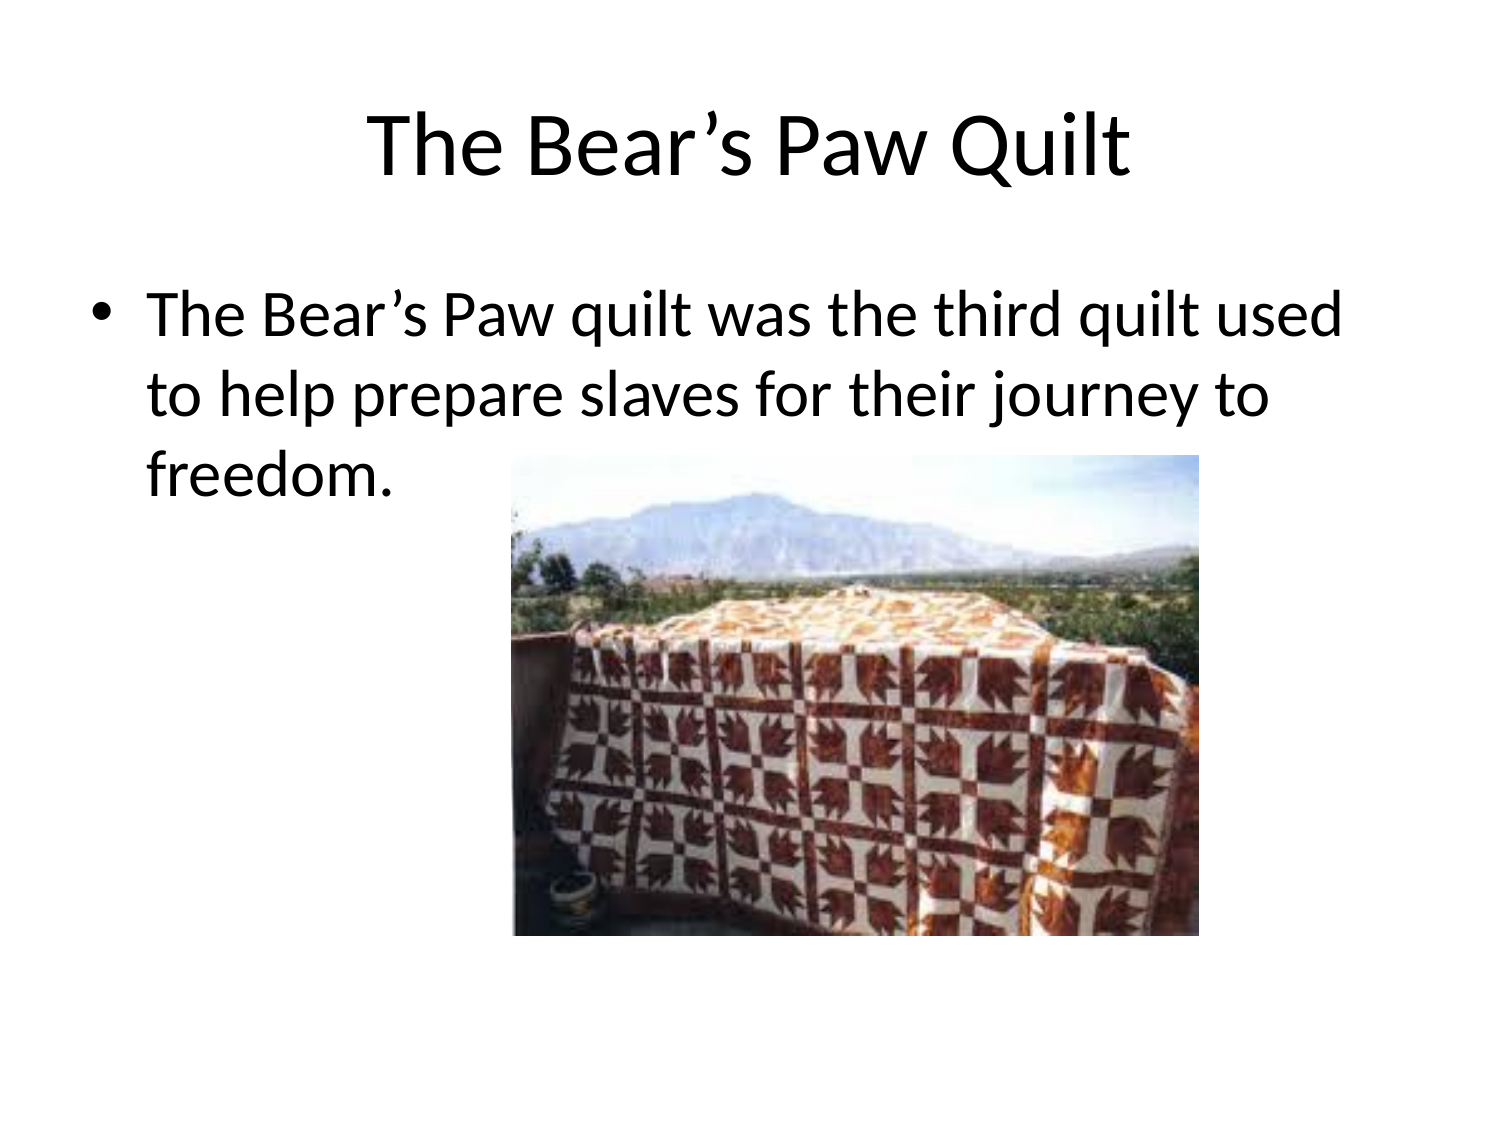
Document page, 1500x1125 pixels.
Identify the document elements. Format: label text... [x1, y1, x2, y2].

list The Bear’s Paw quilt was the third quilt used to help prepare slaves for their journey to freedom. [75, 262, 1425, 1005]
picture [510, 454, 1200, 936]
title The Bear’s Paw Quilt [75, 45, 1425, 233]
